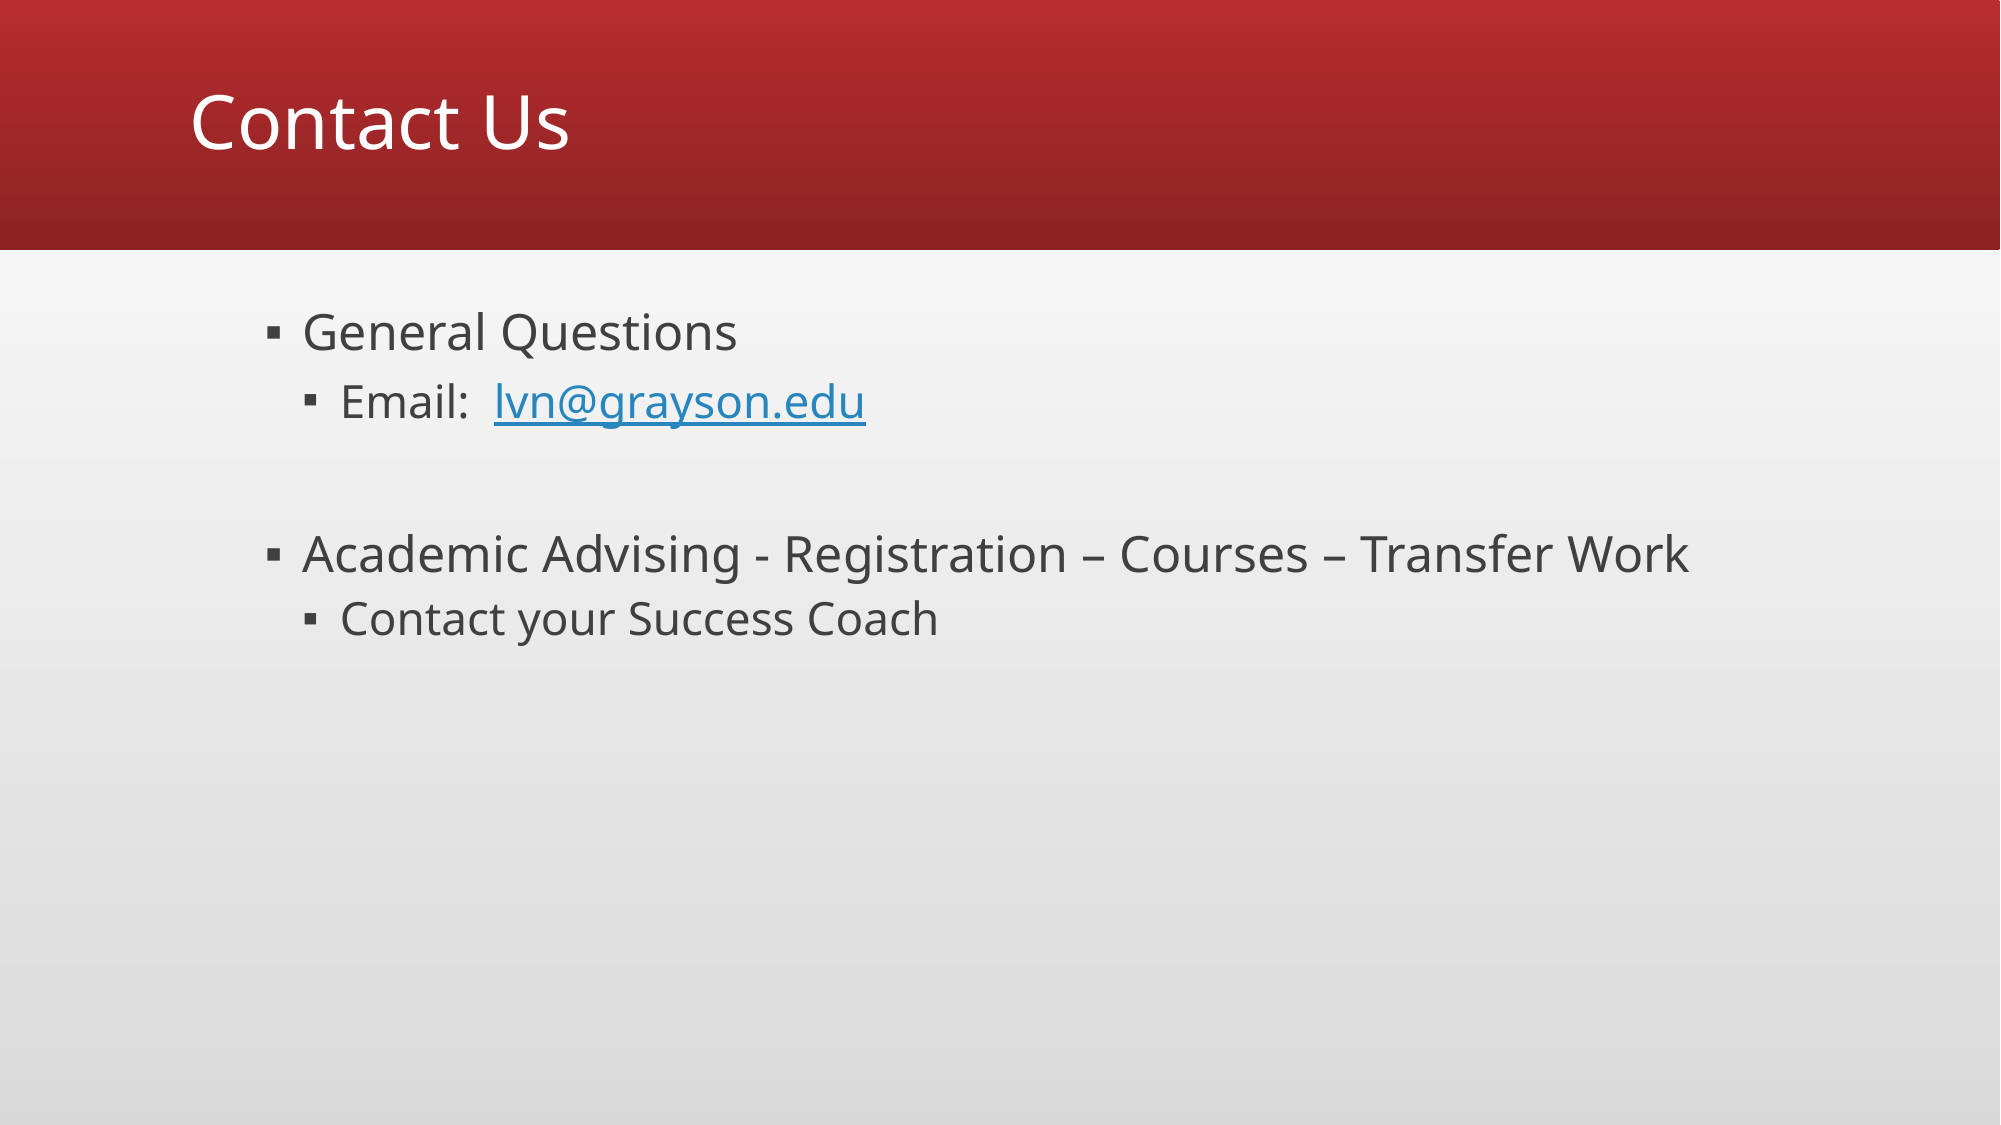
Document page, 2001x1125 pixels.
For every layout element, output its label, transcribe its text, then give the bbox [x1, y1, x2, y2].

title Contact Us [174, 16, 1825, 234]
list General Questions Email: lvn@grayson.edu Academic Advising - Registration – Courses – Transfer Work Contact your Success Coach [249, 299, 1750, 1050]
